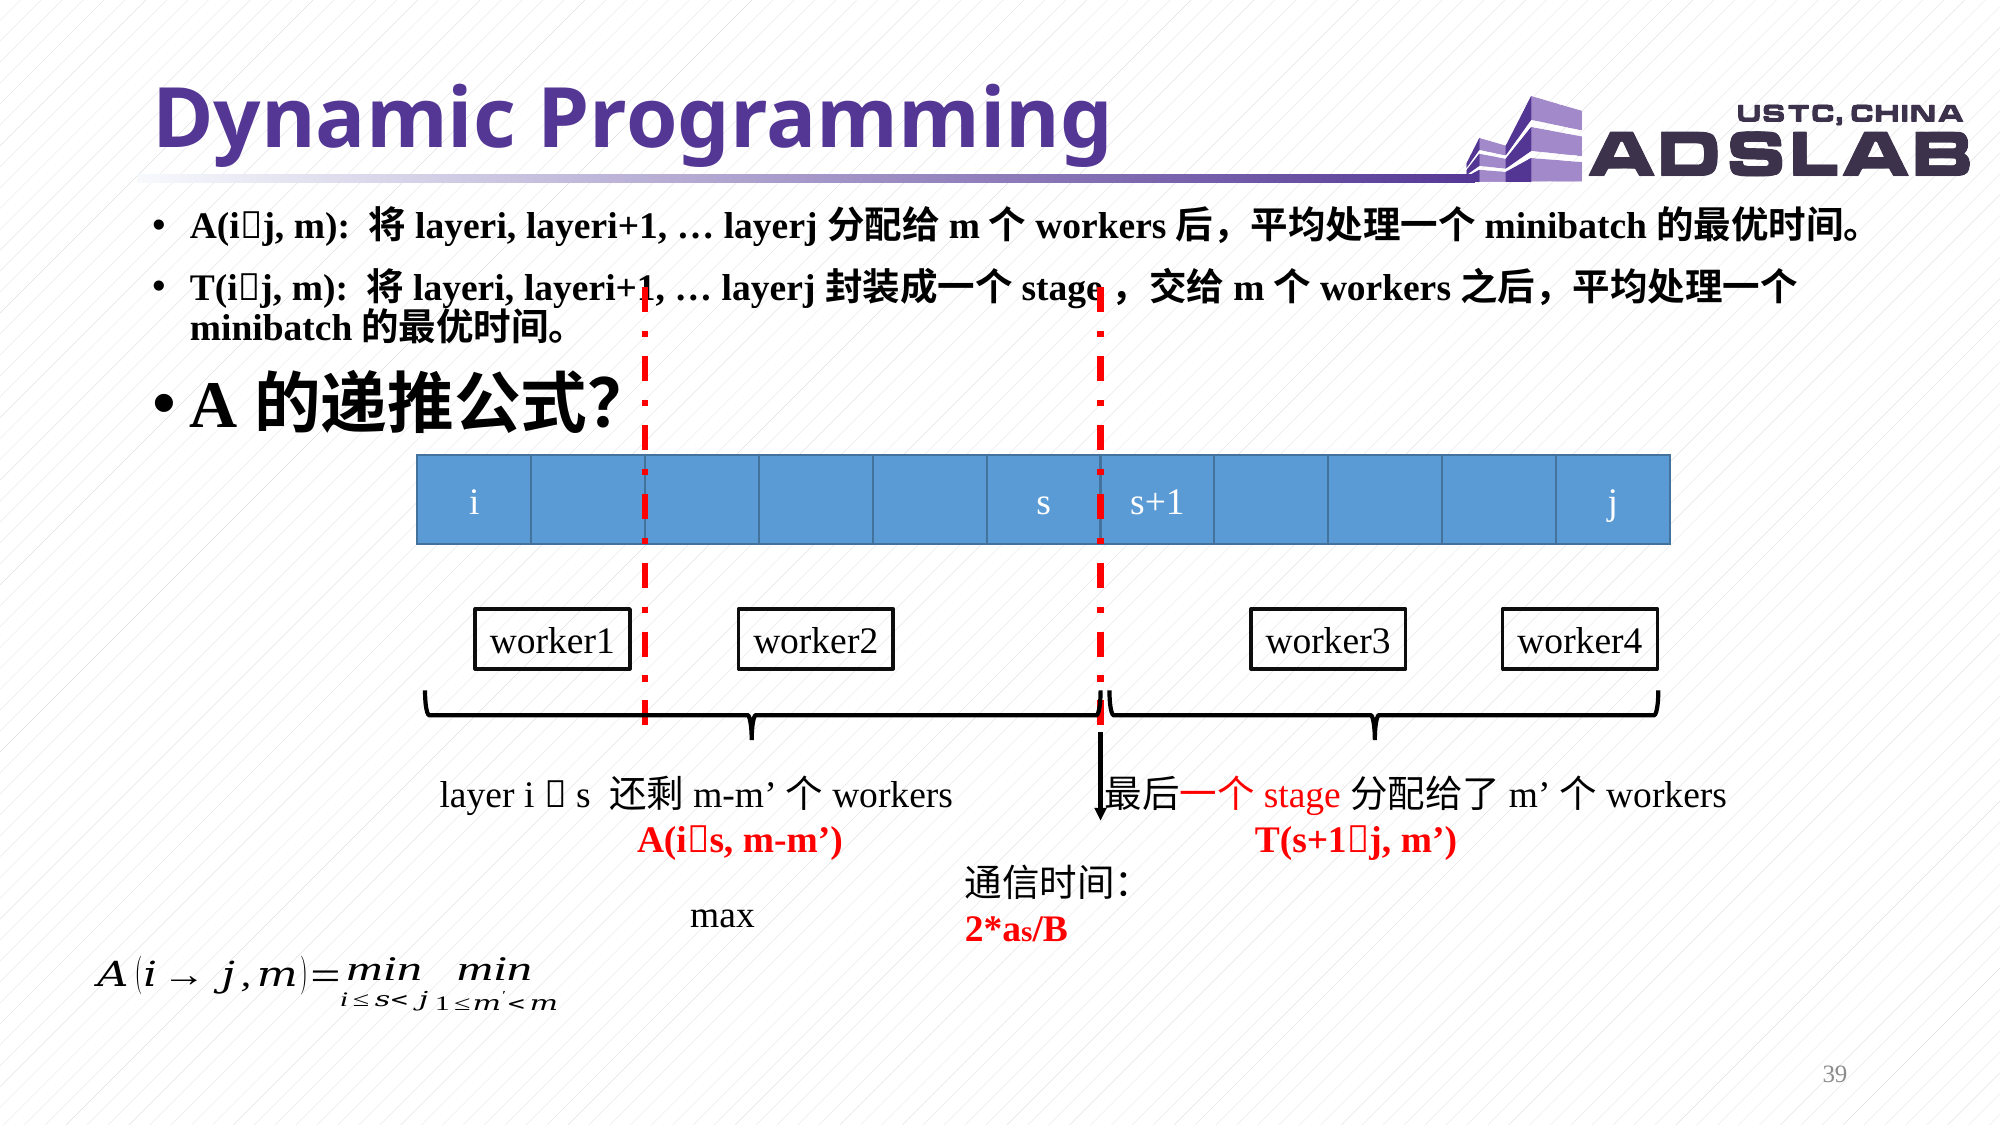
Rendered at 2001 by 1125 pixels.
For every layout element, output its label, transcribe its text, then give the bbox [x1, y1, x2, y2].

text_box [530, 454, 644, 545]
text_box worker2 [738, 608, 894, 669]
text_box j [1555, 454, 1671, 545]
text_box [424, 690, 645, 716]
text_box [1441, 454, 1555, 545]
text_box [1108, 690, 1659, 741]
text_box 通信时间： 2*as/B [949, 851, 1168, 956]
text_box worker4 [1502, 608, 1658, 669]
list A(ij, m): 将layeri, layeri+1, … layerj分配给m个workers后，平均处理一个minibatch的最优时间。 T(ij, m): 将layeri, layeri+1, … layerj封装成一个stage，交给m个workers之后，平均处理一个minibatch的最优时间。 A的递推公式？ [137, 199, 1863, 882]
text_box [1327, 454, 1441, 545]
text_box 最后一个stage分配给了m’个workers T(s+1j, m’) [1180, 762, 1742, 868]
text_box worker3 [1250, 608, 1406, 669]
text_box [758, 454, 872, 545]
text_box i [416, 454, 530, 545]
text_box [646, 690, 1100, 741]
text_box worker1 [475, 608, 630, 669]
text_box s [986, 454, 1100, 545]
title Dynamic Programming [137, 63, 1863, 177]
text_box [872, 454, 986, 545]
picture [1470, 93, 1976, 183]
text_box [646, 454, 758, 545]
text_box layer i  s 还剩m-m’个workers A(is, m-m’) [424, 762, 1180, 868]
text_box s+1 [1101, 454, 1213, 545]
text_box [1213, 454, 1327, 545]
